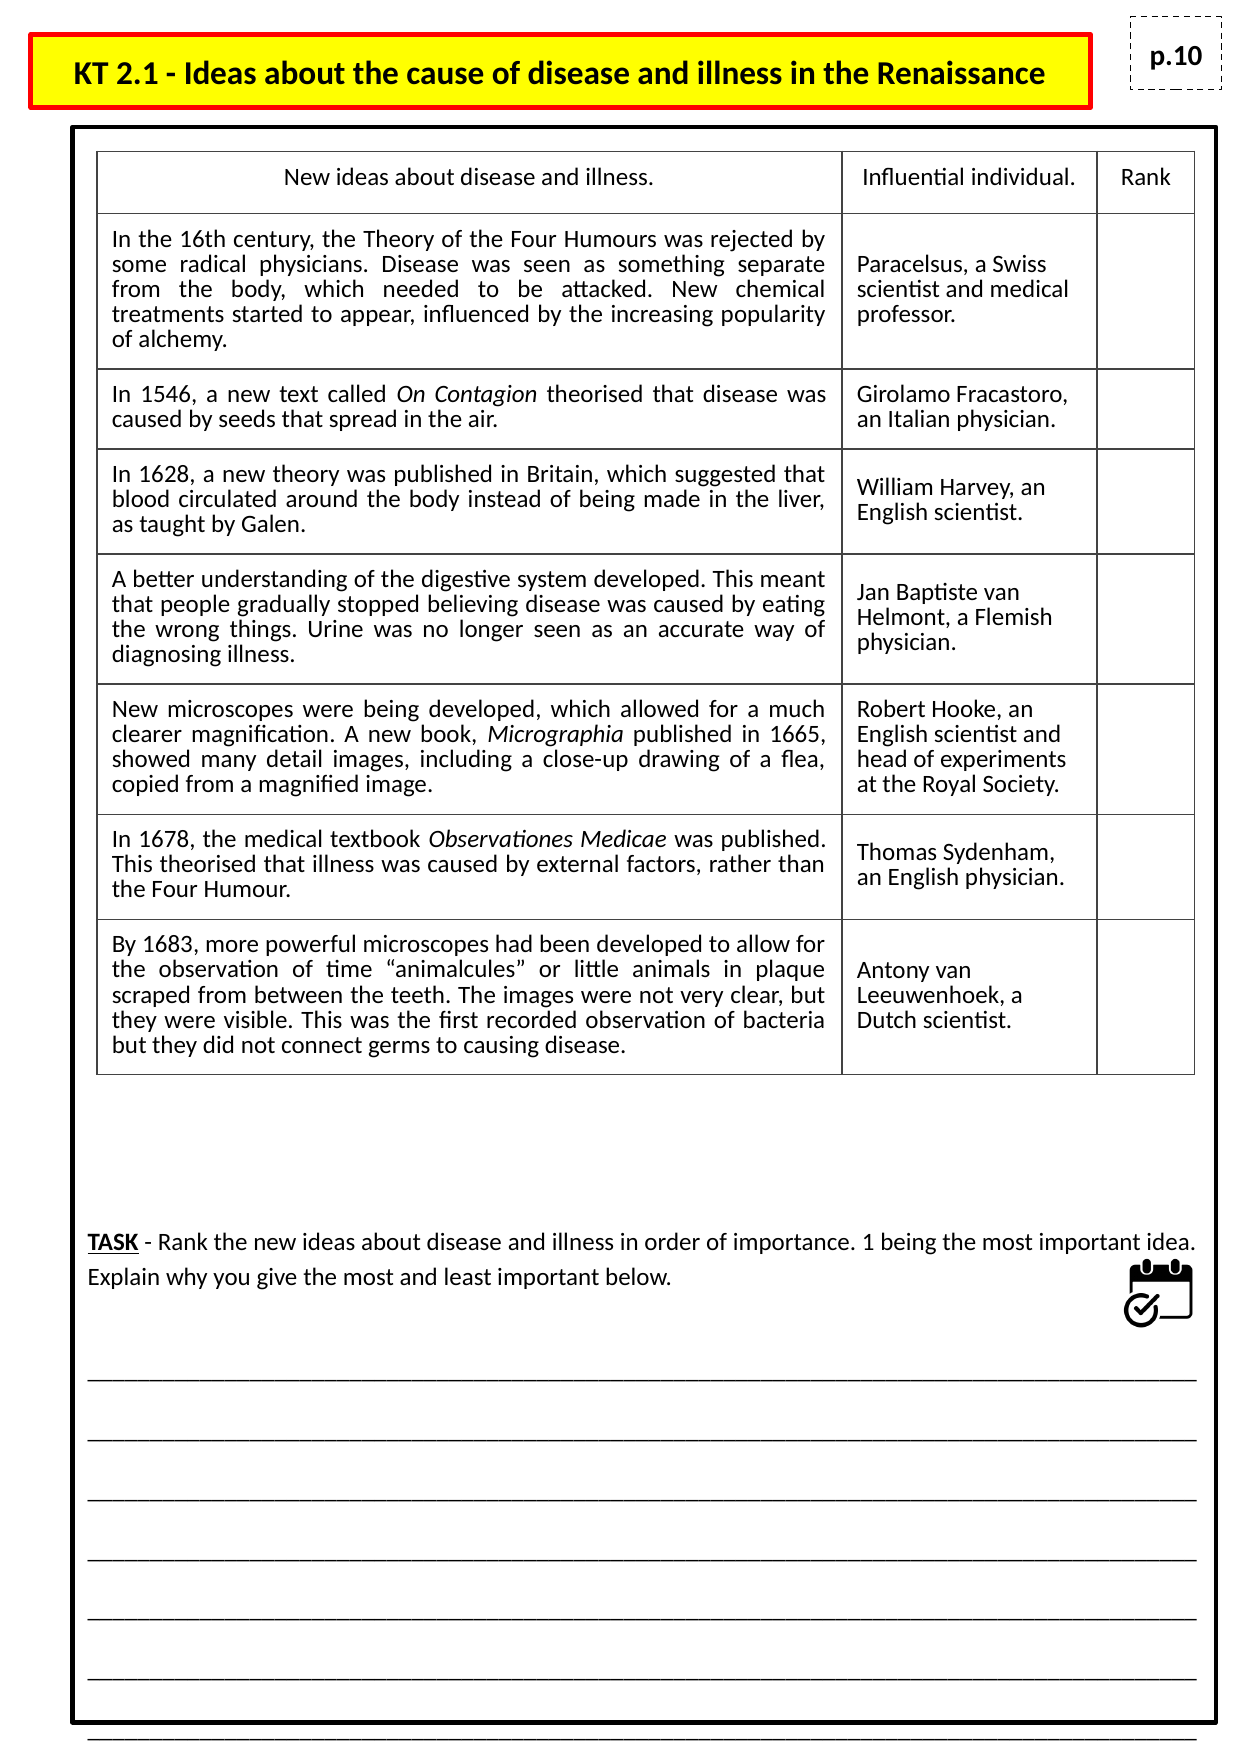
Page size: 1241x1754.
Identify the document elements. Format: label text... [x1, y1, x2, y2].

text_box TASK - Rank the new ideas about disease and illness in order of importance. 1 being the most important idea. Explain why you give the most and least important below. ________________________________________________________________________________________________________________________________________________________________________________________________________________________________________________________________________________________________________________________________________________________________________________________________________________________________________________________________________________________________________________________________________________________________________________________________________________________________________________ [72, 127, 1216, 1723]
table_cell [1098, 450, 1194, 553]
table_cell Girolamo Fracastoro, an Italian physician. [843, 370, 1096, 448]
table_cell In 1678, the medical textbook Observationes Medicae was published. This theorised that illness was caused by external factors, rather than the Four Humour. [98, 815, 841, 919]
table_header Rank [1098, 152, 1194, 213]
picture [1121, 1256, 1195, 1331]
table_cell [1098, 555, 1194, 683]
text_box p.10 [1130, 16, 1222, 90]
table_cell In 1546, a new text called On Contagion theorised that disease was caused by seeds that spread in the air. [98, 370, 841, 448]
table_cell [1098, 685, 1194, 814]
table_cell In the 16th century, the Theory of the Four Humours was rejected by some radical physicians. Disease was seen as something separate from the body, which needed to be attacked. New chemical treatments started to appear, influenced by the increasing popularity of alchemy. [98, 214, 841, 368]
table_cell [1098, 214, 1194, 368]
table_header New ideas about disease and illness. [98, 152, 841, 213]
table_cell Jan Baptiste van Helmont, a Flemish physician. [843, 555, 1096, 683]
table_cell Thomas Sydenham, an English physician. [843, 815, 1096, 919]
table_cell By 1683, more powerful microscopes had been developed to allow for the observation of time “animalcules” or little animals in plaque scraped from between the teeth. The images were not very clear, but they were visible. This was the first recorded observation of bacteria but they did not connect germs to causing disease. [98, 920, 841, 1074]
table_cell William Harvey, an English scientist. [843, 450, 1096, 553]
table_cell In 1628, a new theory was published in Britain, which suggested that blood circulated around the body instead of being made in the liver, as taught by Galen. [98, 450, 841, 553]
table_header Influential individual. [843, 152, 1096, 213]
table_cell Paracelsus, a Swiss scientist and medical professor. [843, 214, 1096, 368]
table_cell [1098, 370, 1194, 448]
table_cell [1098, 920, 1194, 1074]
table_cell Antony van Leeuwenhoek, a Dutch scientist. [843, 920, 1096, 1074]
table_cell A better understanding of the digestive system developed. This meant that people gradually stopped believing disease was caused by eating the wrong things. Urine was no longer seen as an accurate way of diagnosing illness. [98, 555, 841, 683]
text_box KT 2.1 - Ideas about the cause of disease and illness in the Renaissance [30, 34, 1091, 108]
table_cell New microscopes were being developed, which allowed for a much clearer magnification. A new book, Micrographia published in 1665, showed many detail images, including a close-up drawing of a flea, copied from a magnified image. [98, 685, 841, 814]
table_cell Robert Hooke, an English scientist and head of experiments at the Royal Society. [843, 685, 1096, 814]
table_cell [1098, 815, 1194, 919]
